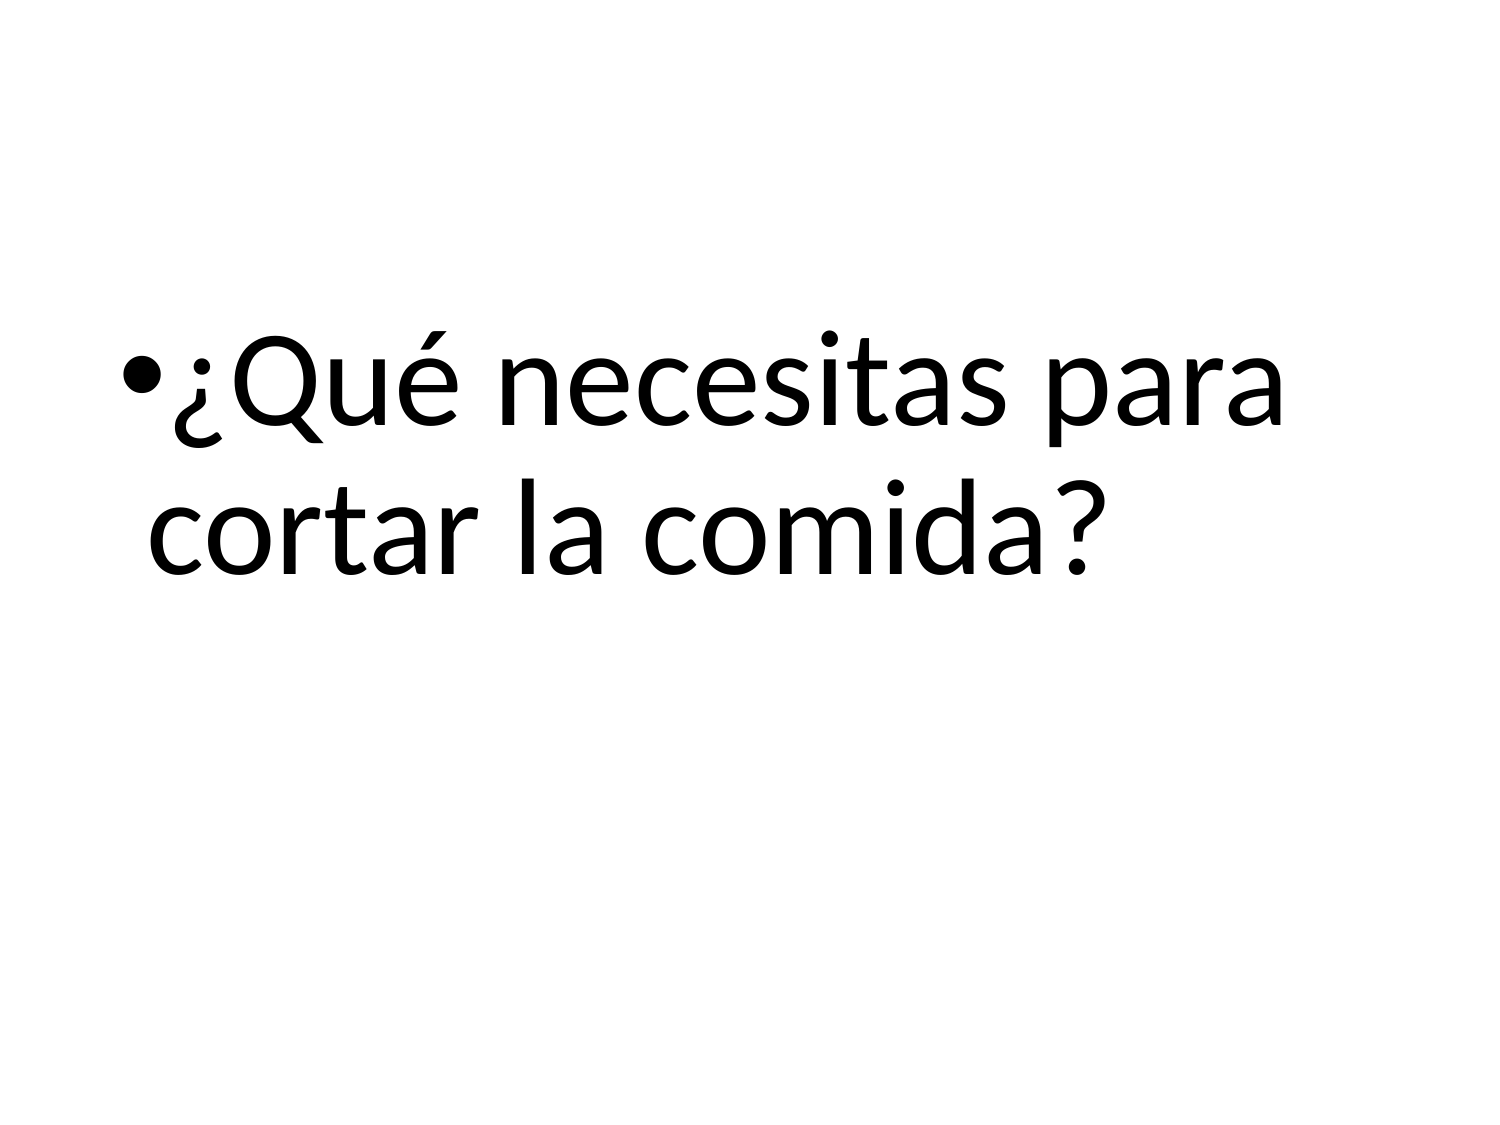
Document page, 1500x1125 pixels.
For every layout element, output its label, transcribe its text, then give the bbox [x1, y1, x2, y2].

list ¿Qué necesitas para cortar la comida? [103, 299, 1397, 1014]
